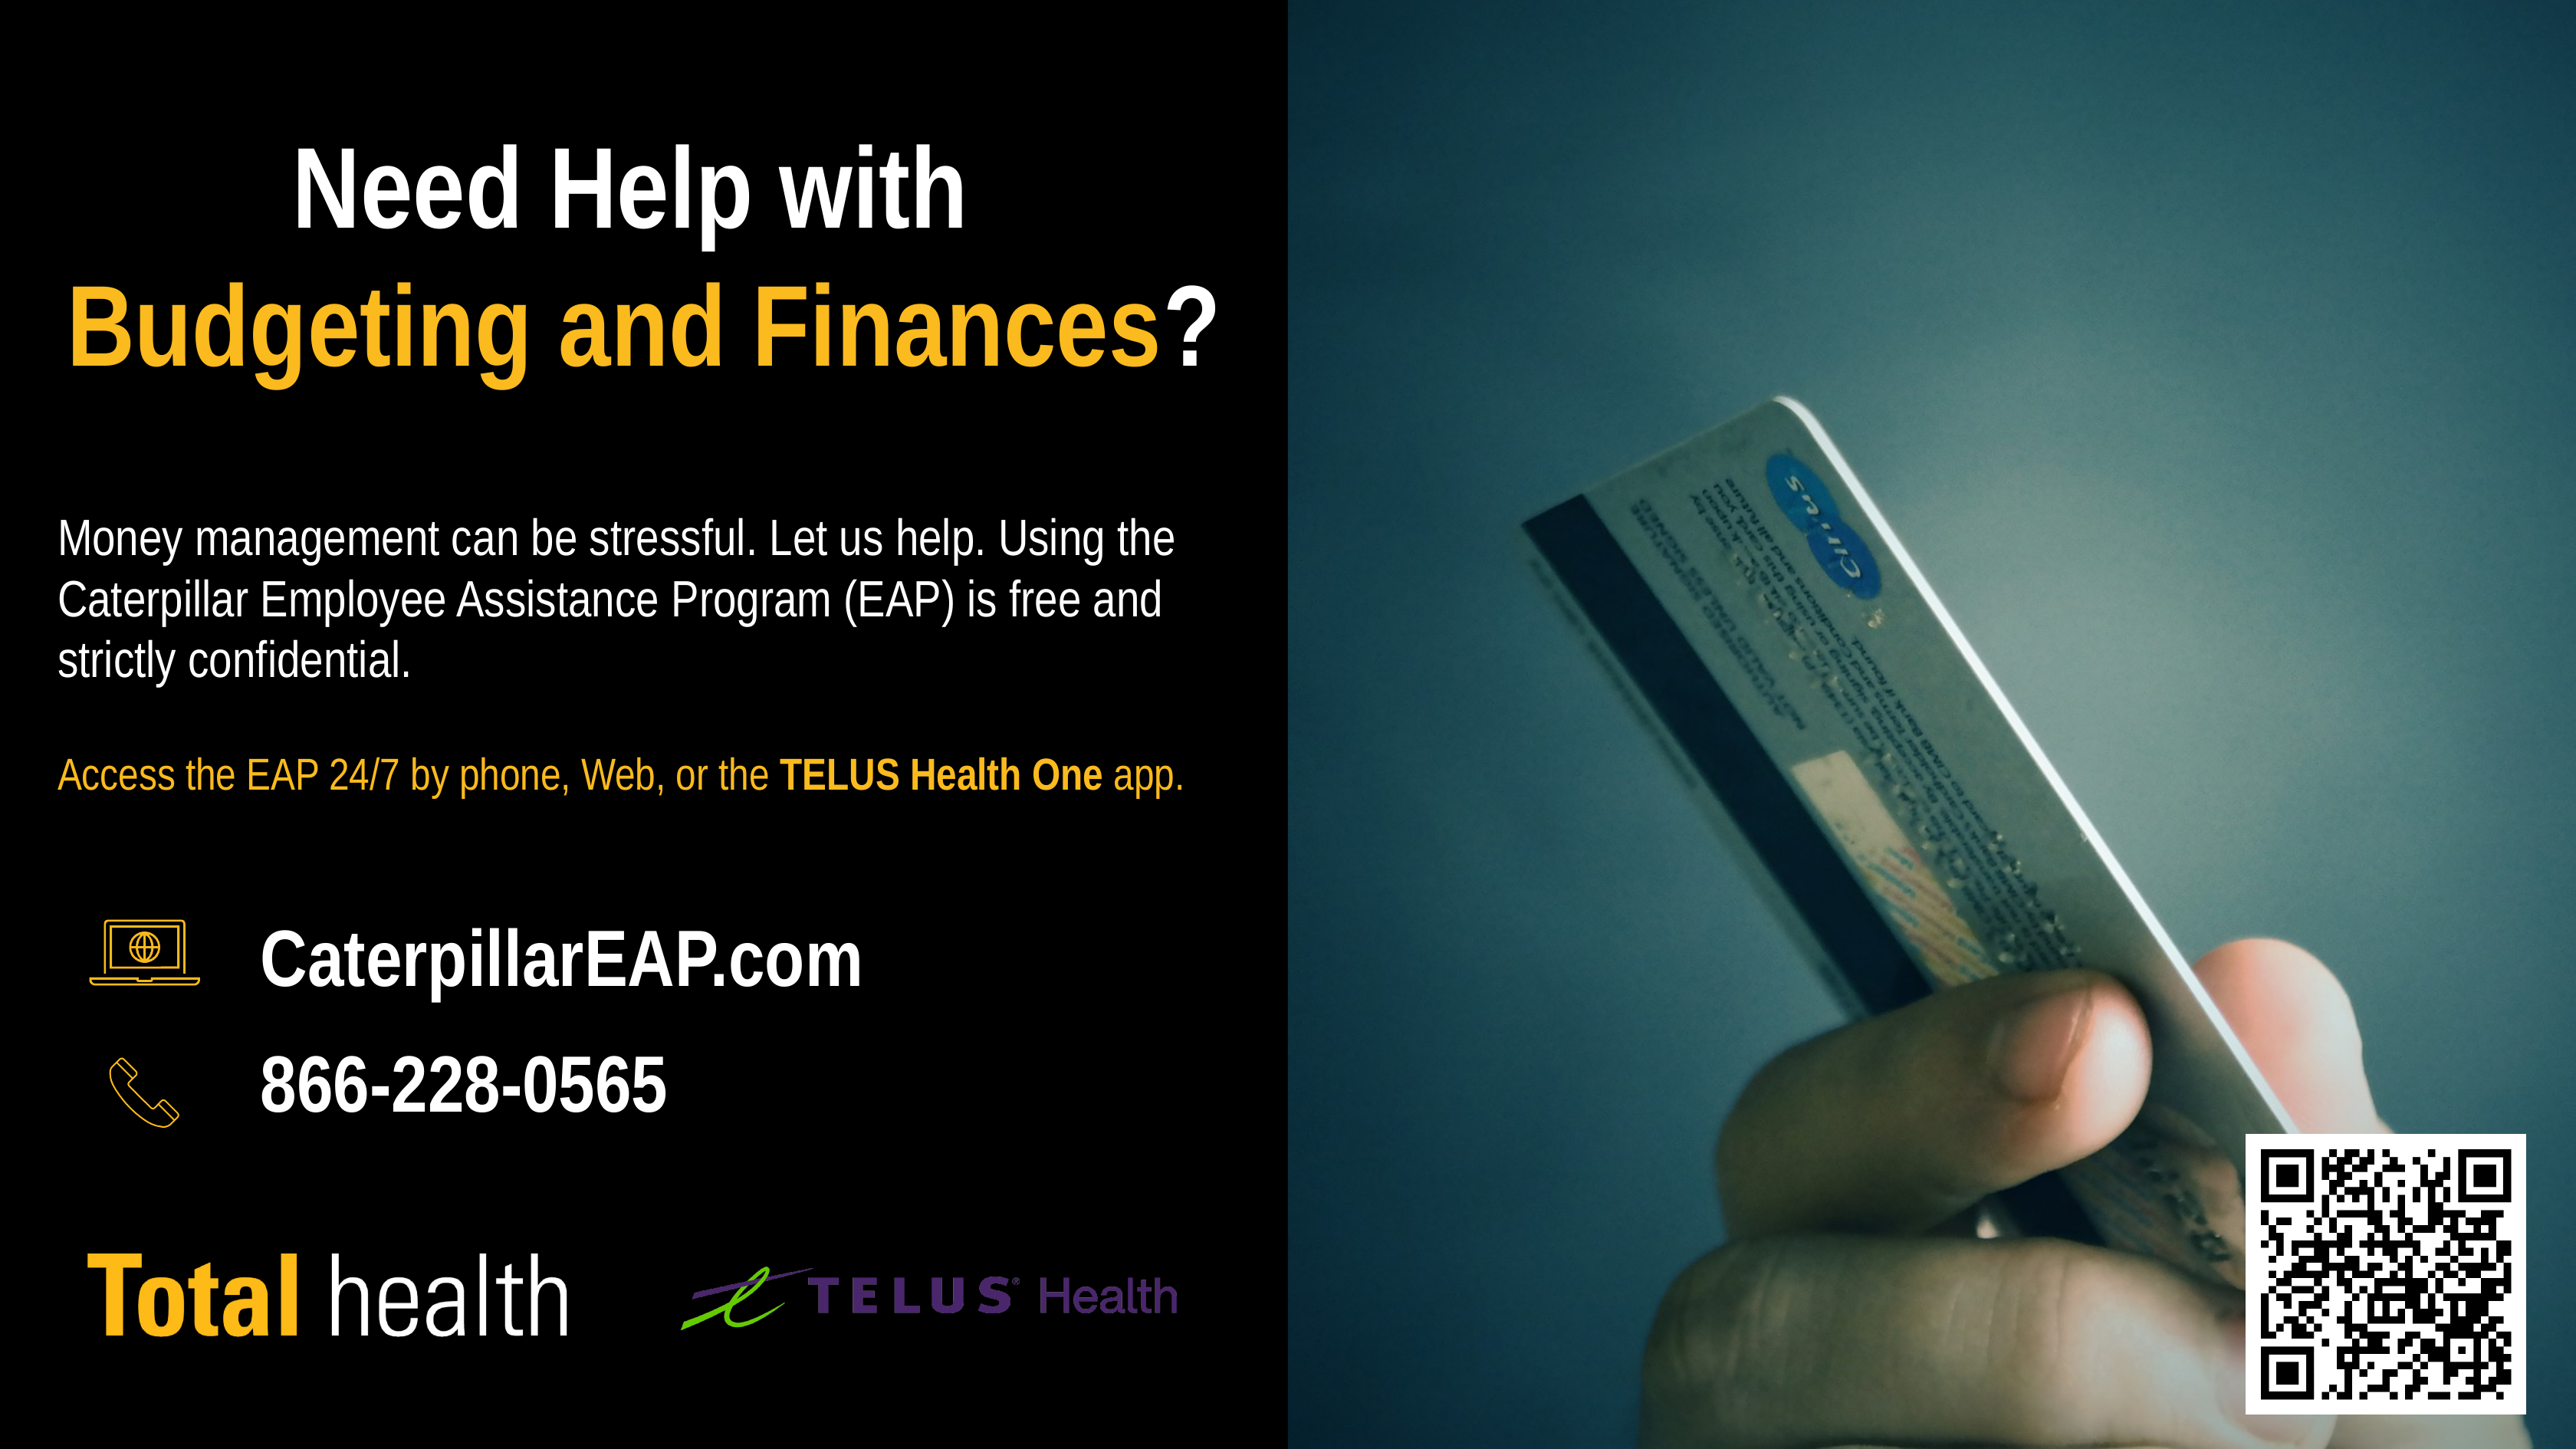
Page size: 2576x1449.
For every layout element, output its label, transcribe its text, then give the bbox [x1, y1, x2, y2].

picture [87, 1254, 569, 1339]
picture [102, 1050, 186, 1135]
text_box [1287, 0, 2576, 1449]
text_box Need Help with Budgeting and Finances? Money management can be stressful. Let us help. Using the Caterpillar Employee Assistance Program (EAP) is free and strictly confidential. Access the EAP 24/7 by phone, Web, or the TELUS Health One app. [0, 0, 1287, 1449]
text_box CaterpillarEAP.com [248, 901, 1113, 1008]
picture [646, 1242, 1211, 1348]
text_box 866-228-0565 [248, 1027, 1113, 1134]
picture [87, 894, 202, 1010]
picture [2056, 1134, 2548, 1424]
